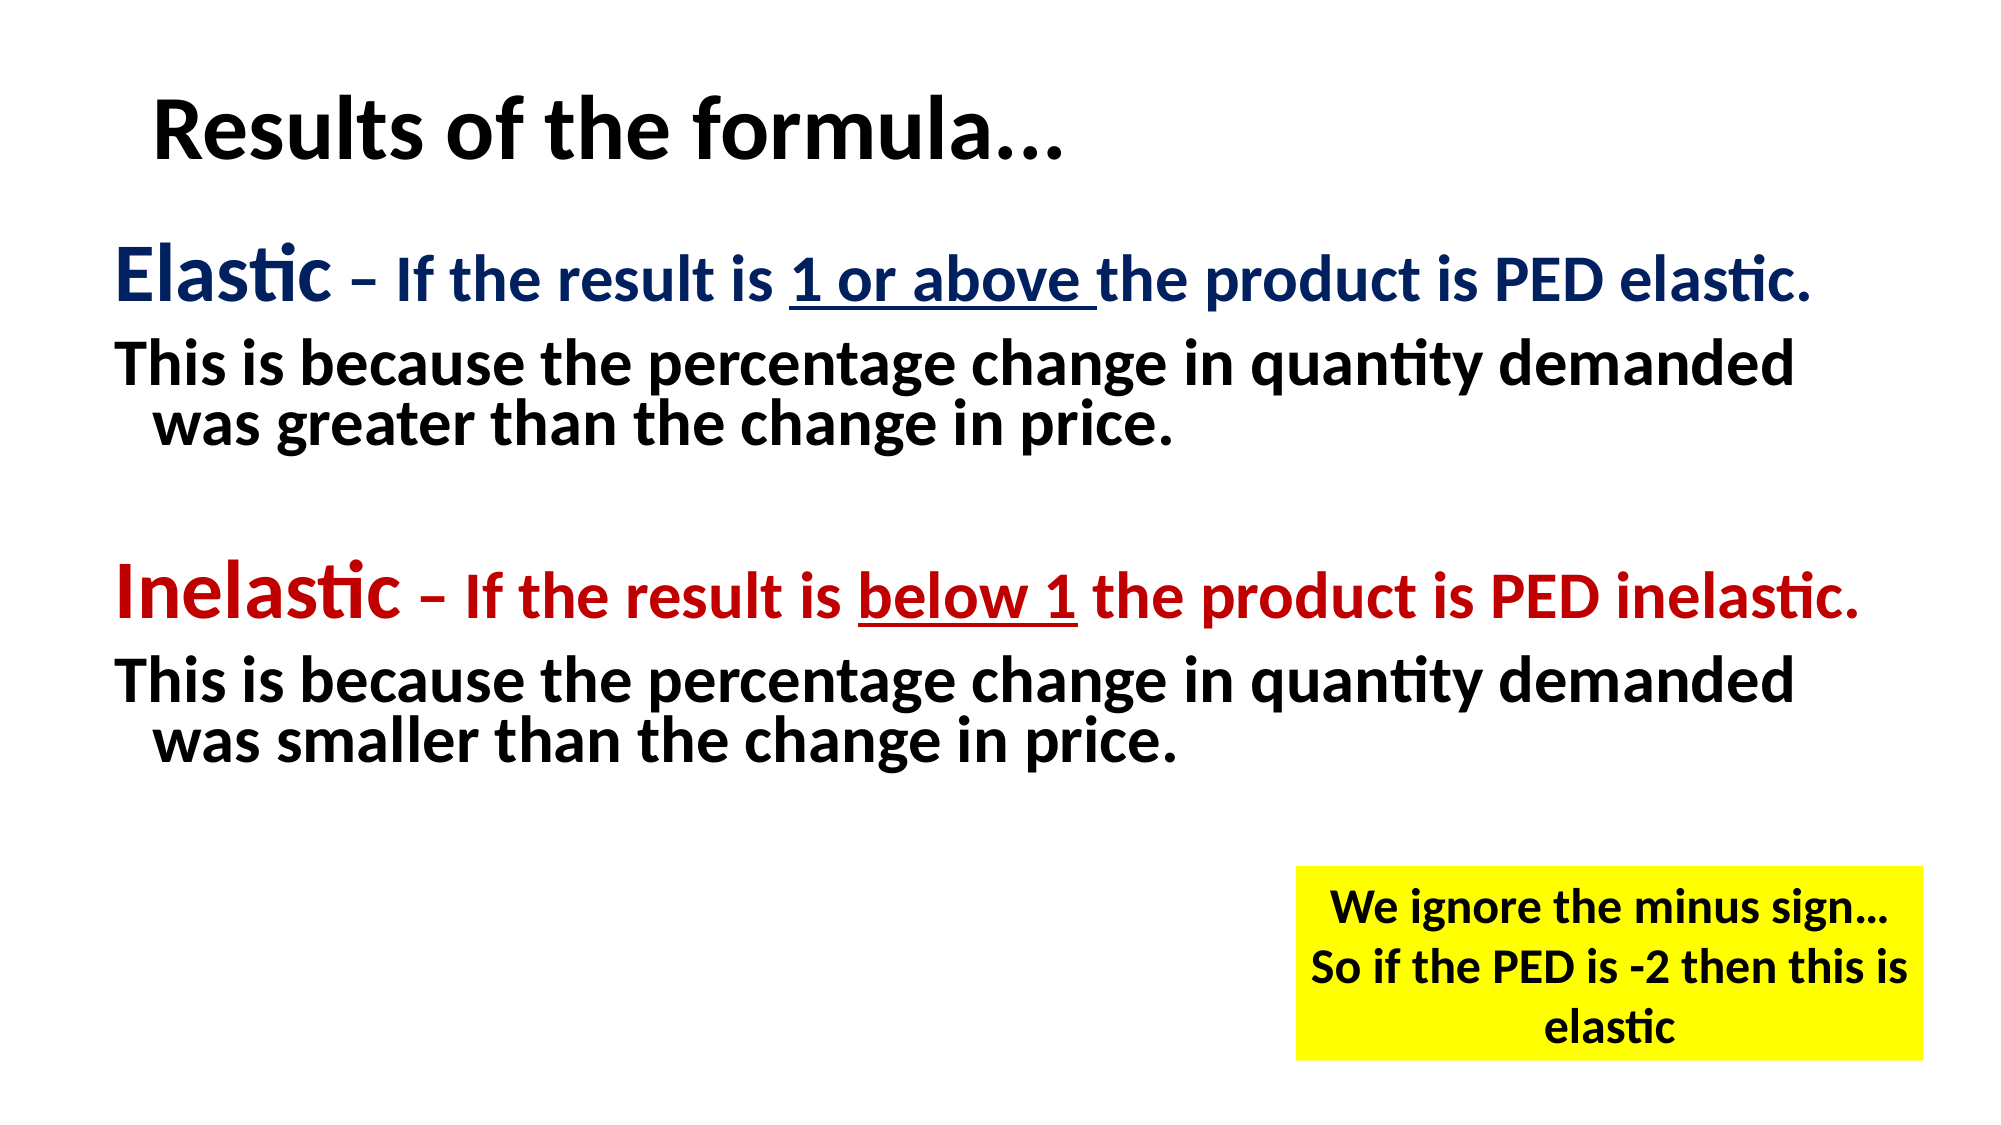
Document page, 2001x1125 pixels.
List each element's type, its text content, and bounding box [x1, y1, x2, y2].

title Results of the formula... [137, 26, 1863, 233]
list Elastic – If the result is 1 or above the product is PED elastic. This is because the percentage change in quantity demanded was greater than the change in price. Inelastic – If the result is below 1 the product is PED inelastic. This is because the percentage change in quantity demanded was smaller than the change in price. [99, 233, 1900, 996]
text_box We ignore the minus sign… So if the PED is -2 then this is elastic [1296, 866, 1924, 1061]
